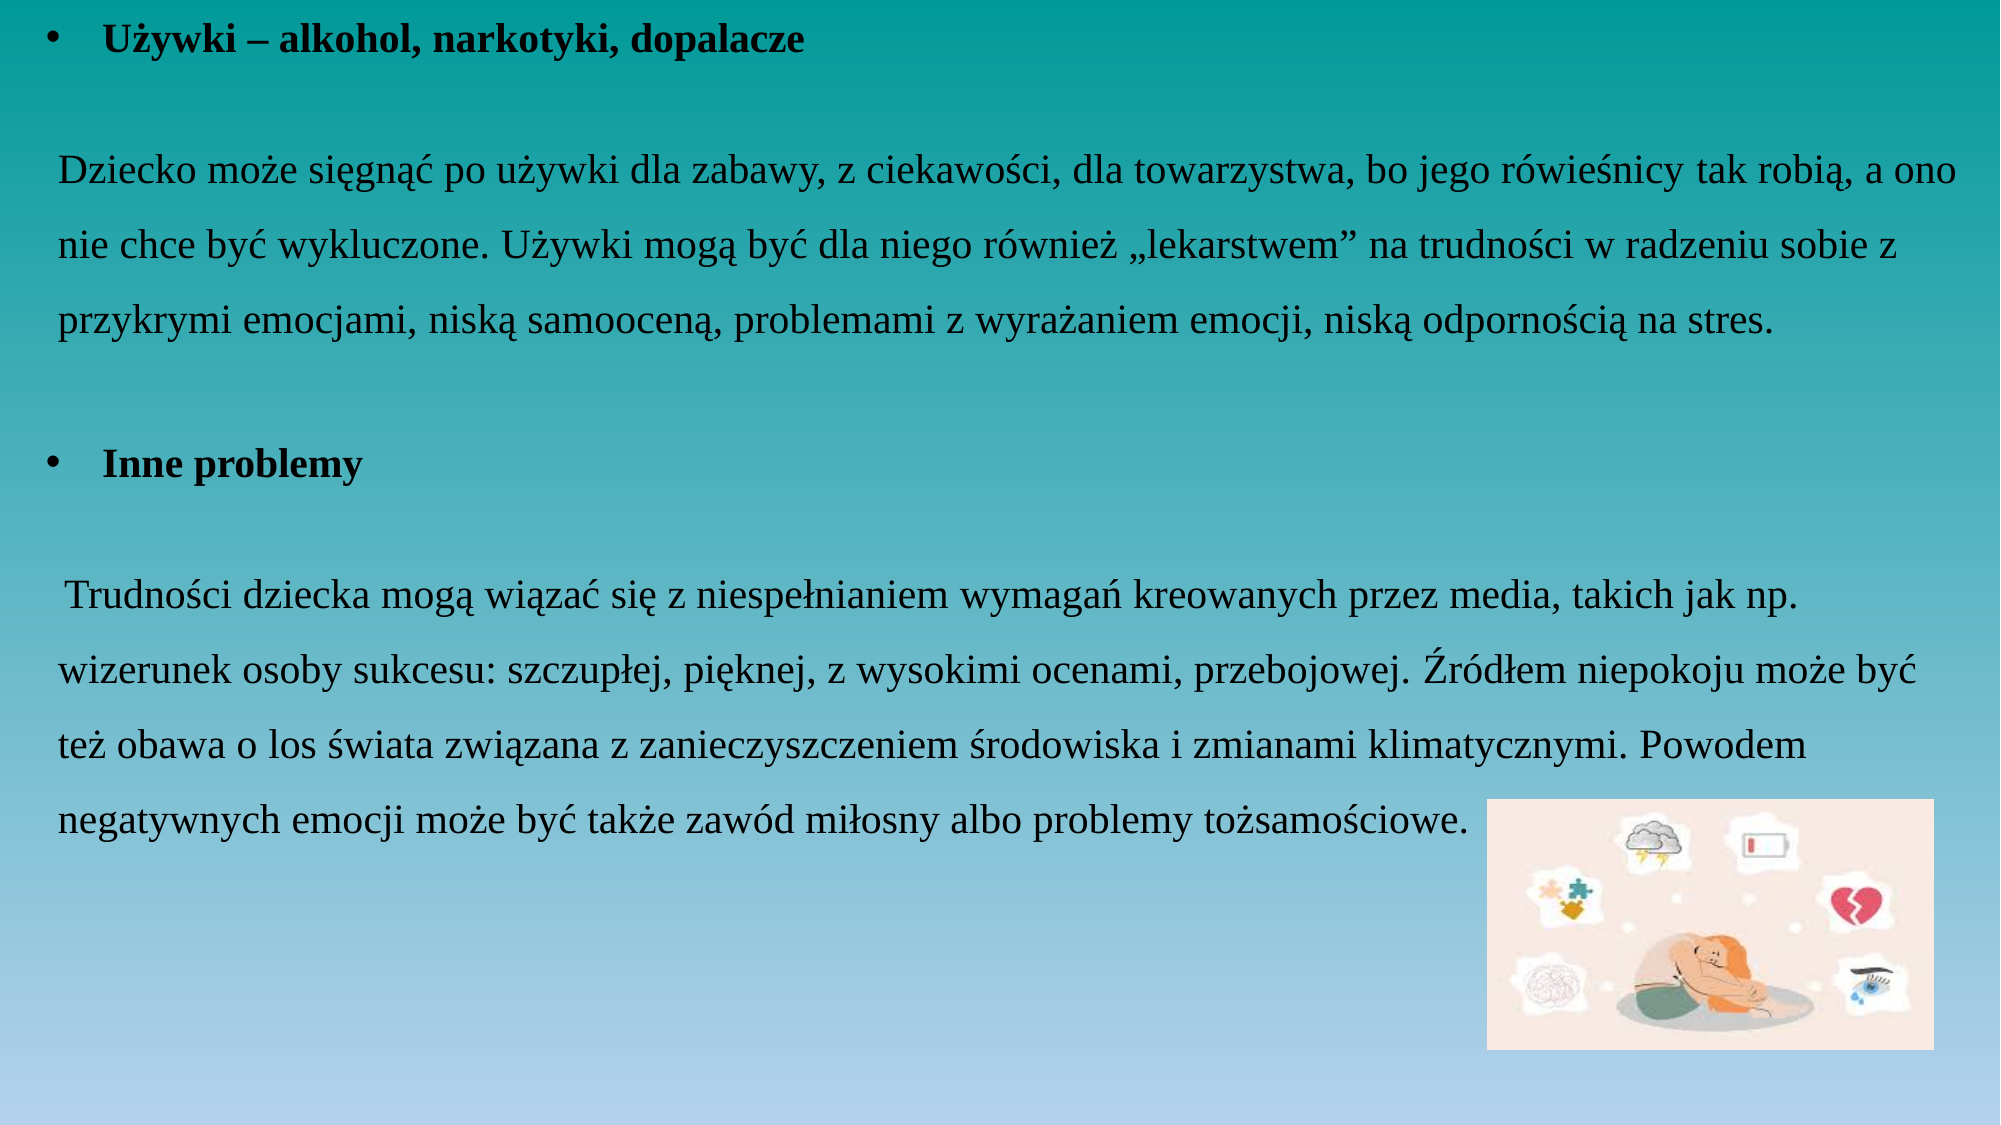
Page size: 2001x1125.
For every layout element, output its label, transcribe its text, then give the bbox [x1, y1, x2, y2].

picture [1487, 799, 1934, 1050]
text_box Używki – alkohol, narkotyki, dopalacze Dziecko może sięgnąć po używki dla zabawy, z ciekawości, dla towarzystwa, bo jego rówieśnicy tak robią, a ono nie chce być wykluczone. Używki mogą być dla niego również „lekarstwem” na trudności w radzeniu sobie z przykrymi emocjami, niską samooceną, problemami z wyrażaniem emocji, niską odpornością na stres. Inne problemy Trudności dziecka mogą wiązać się z niespełnianiem wymagań kreowanych przez media, takich jak np. wizerunek osoby sukcesu: szczupłej, pięknej, z wysokimi ocenami, przebojowej. Źródłem niepokoju może być też obawa o los świata związana z zanieczyszczeniem środowiska i zmianami klimatycznymi. Powodem negatywnych emocji może być także zawód miłosny albo problemy tożsamościowe. [31, 0, 1976, 1075]
